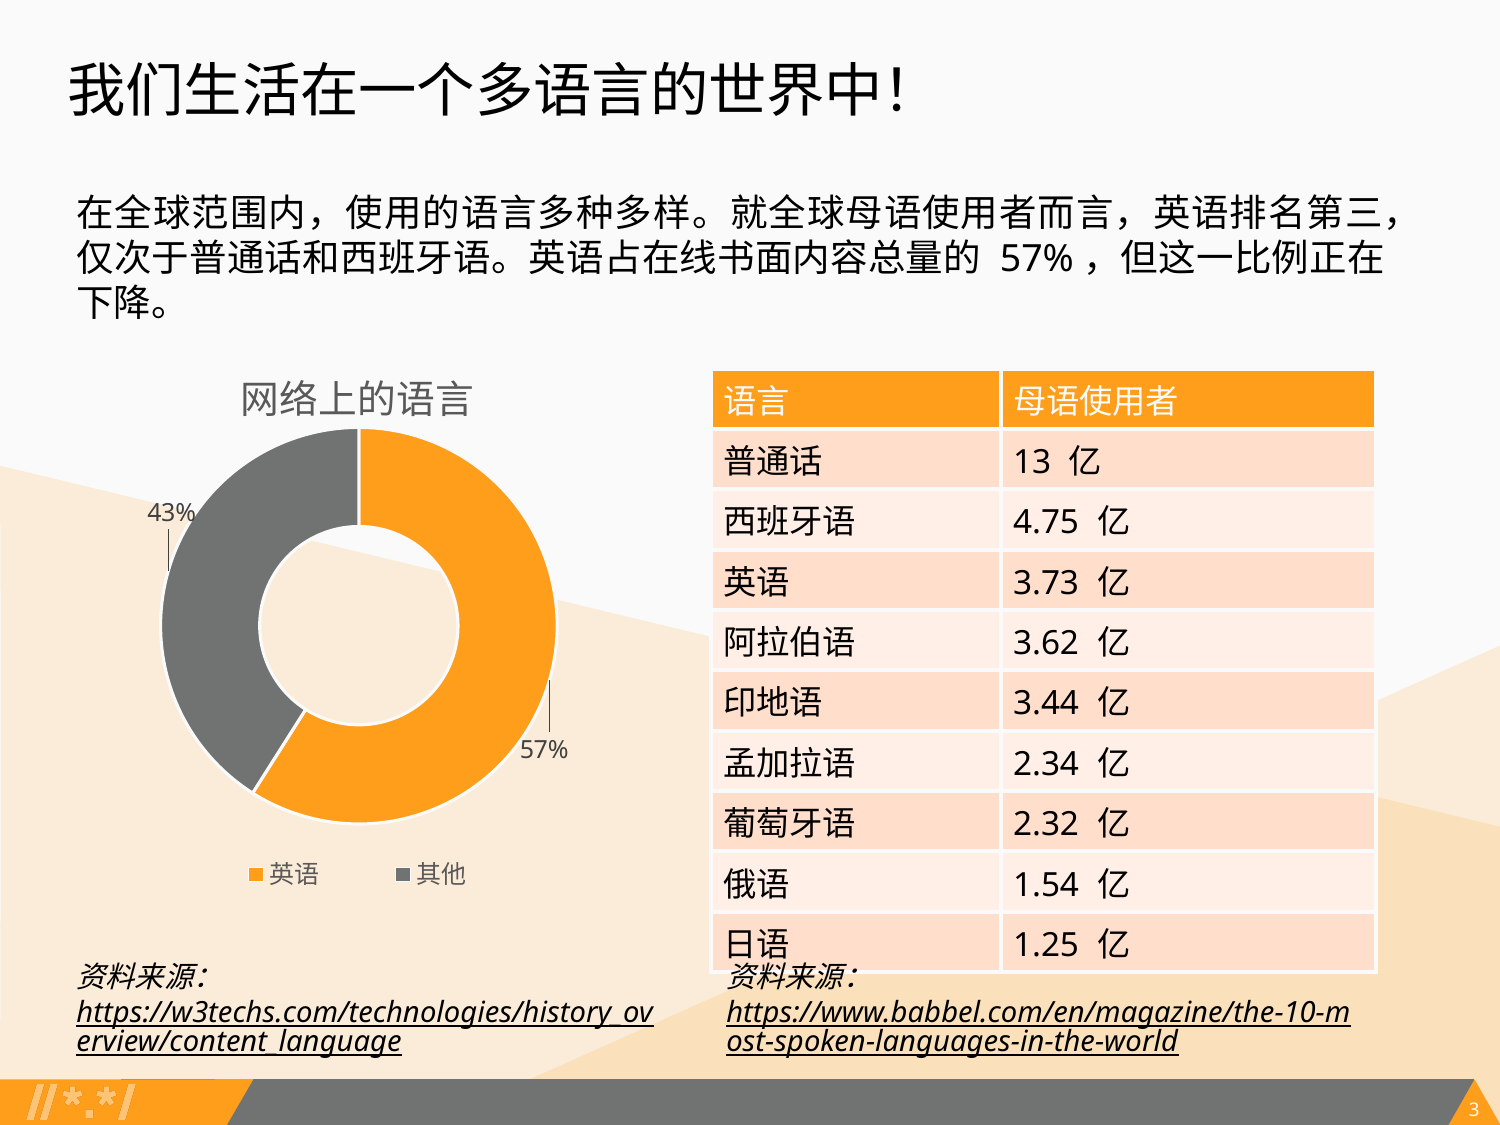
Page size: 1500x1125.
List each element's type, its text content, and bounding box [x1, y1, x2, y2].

table_cell 英语 [713, 552, 999, 608]
table_cell 孟加拉语 [713, 733, 999, 789]
table_cell 3.73 亿 [1003, 552, 1374, 608]
table_cell 日语 [713, 914, 999, 950]
table_cell 13 亿 [1003, 431, 1374, 487]
table_cell 2.34 亿 [1003, 733, 1374, 789]
title 我们生活在一个多语言的世界中！ [52, 45, 1438, 233]
table_cell 2.32 亿 [1003, 793, 1374, 849]
table_cell 3.44 亿 [1003, 672, 1374, 729]
table_cell 葡萄牙语 [713, 793, 999, 849]
table_header 母语使用者 [1003, 371, 1374, 427]
text_box 资料来源： https://w3techs.com/technologies/history_overview/content_language [61, 950, 674, 1041]
table_cell 俄语 [713, 853, 999, 910]
table_cell 普通话 [713, 431, 999, 487]
table_cell 4.75 亿 [1003, 491, 1374, 548]
table_cell 西班牙语 [713, 491, 999, 548]
table_cell 印地语 [713, 672, 999, 729]
table_header 语言 [713, 371, 999, 427]
table_cell 阿拉伯语 [713, 612, 999, 668]
text_box 资料来源： https://www.babbel.com/en/magazine/the-10-most-spoken-languages-in-the-world [711, 950, 1376, 1076]
table_cell 1.54 亿 [1003, 853, 1374, 910]
chart [65, 356, 653, 903]
text_box 在全球范围内，使用的语言多种多样。就全球母语使用者而言，英语排名第三，仅次于普通话和西班牙语。英语占在线书面内容总量的 57%，但这一比例正在下降。 [61, 181, 1400, 332]
table_cell 1.25 亿 [1003, 914, 1374, 950]
table_cell 3.62 亿 [1003, 612, 1374, 668]
